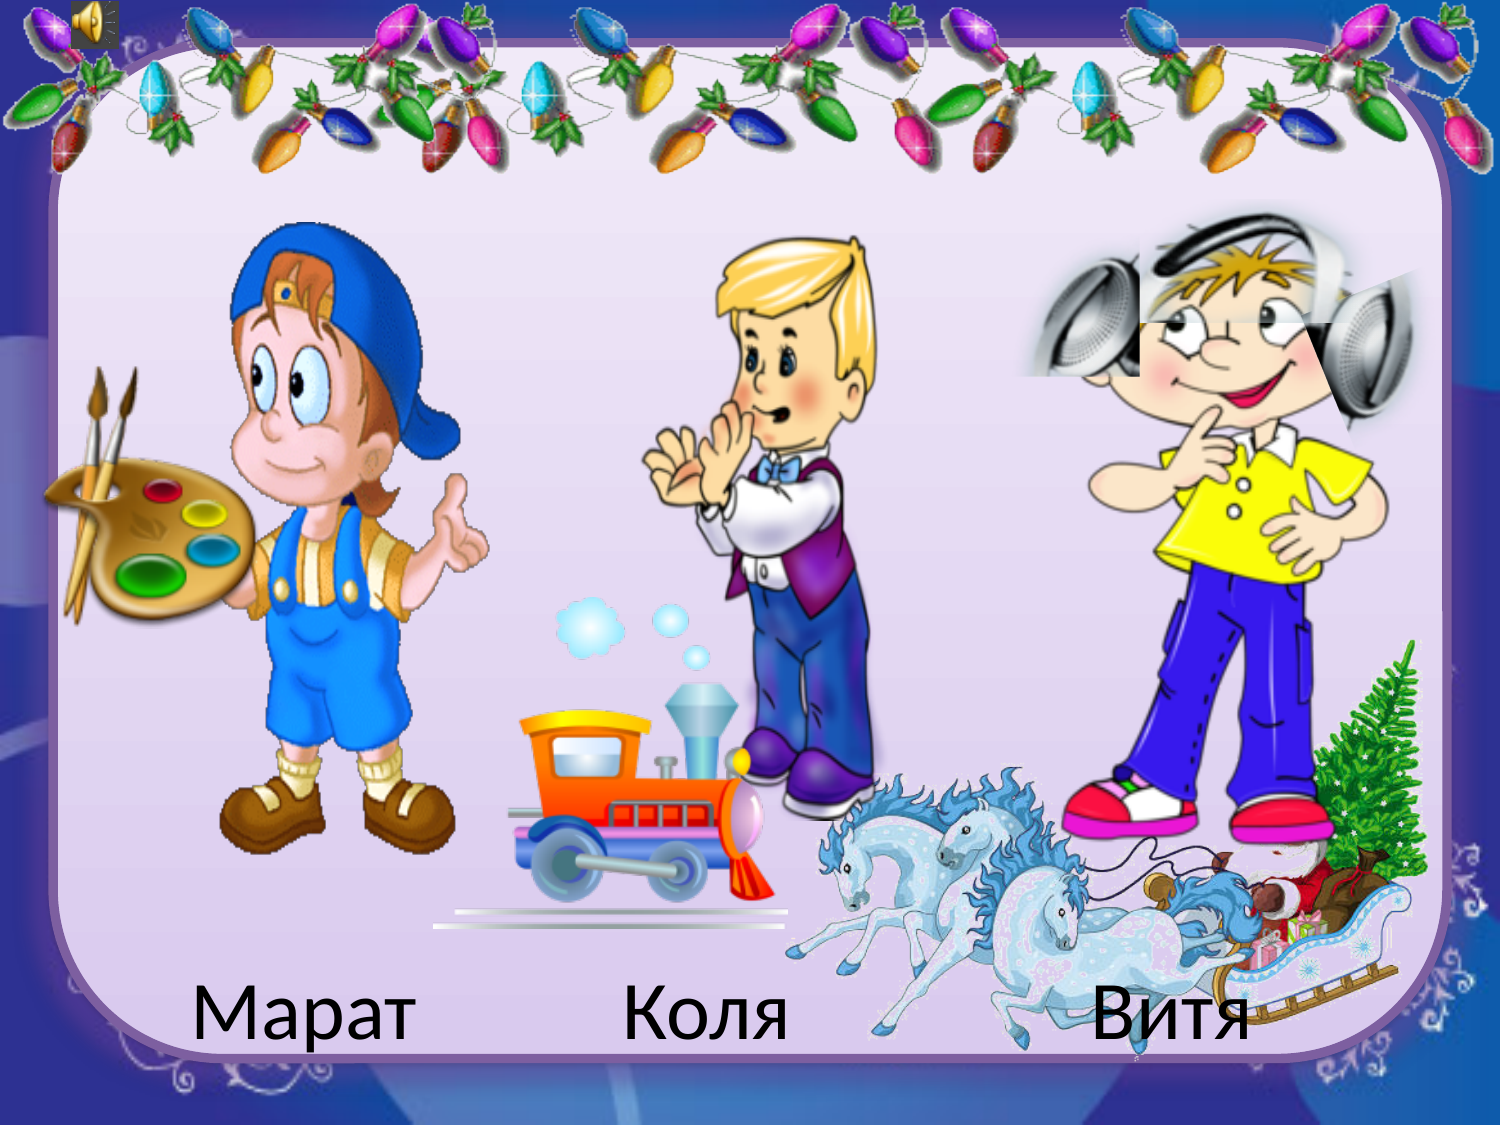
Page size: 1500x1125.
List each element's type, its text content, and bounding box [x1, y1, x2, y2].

picture [0, 0, 1500, 1125]
text_box Марат Коля Витя [175, 949, 1453, 1125]
